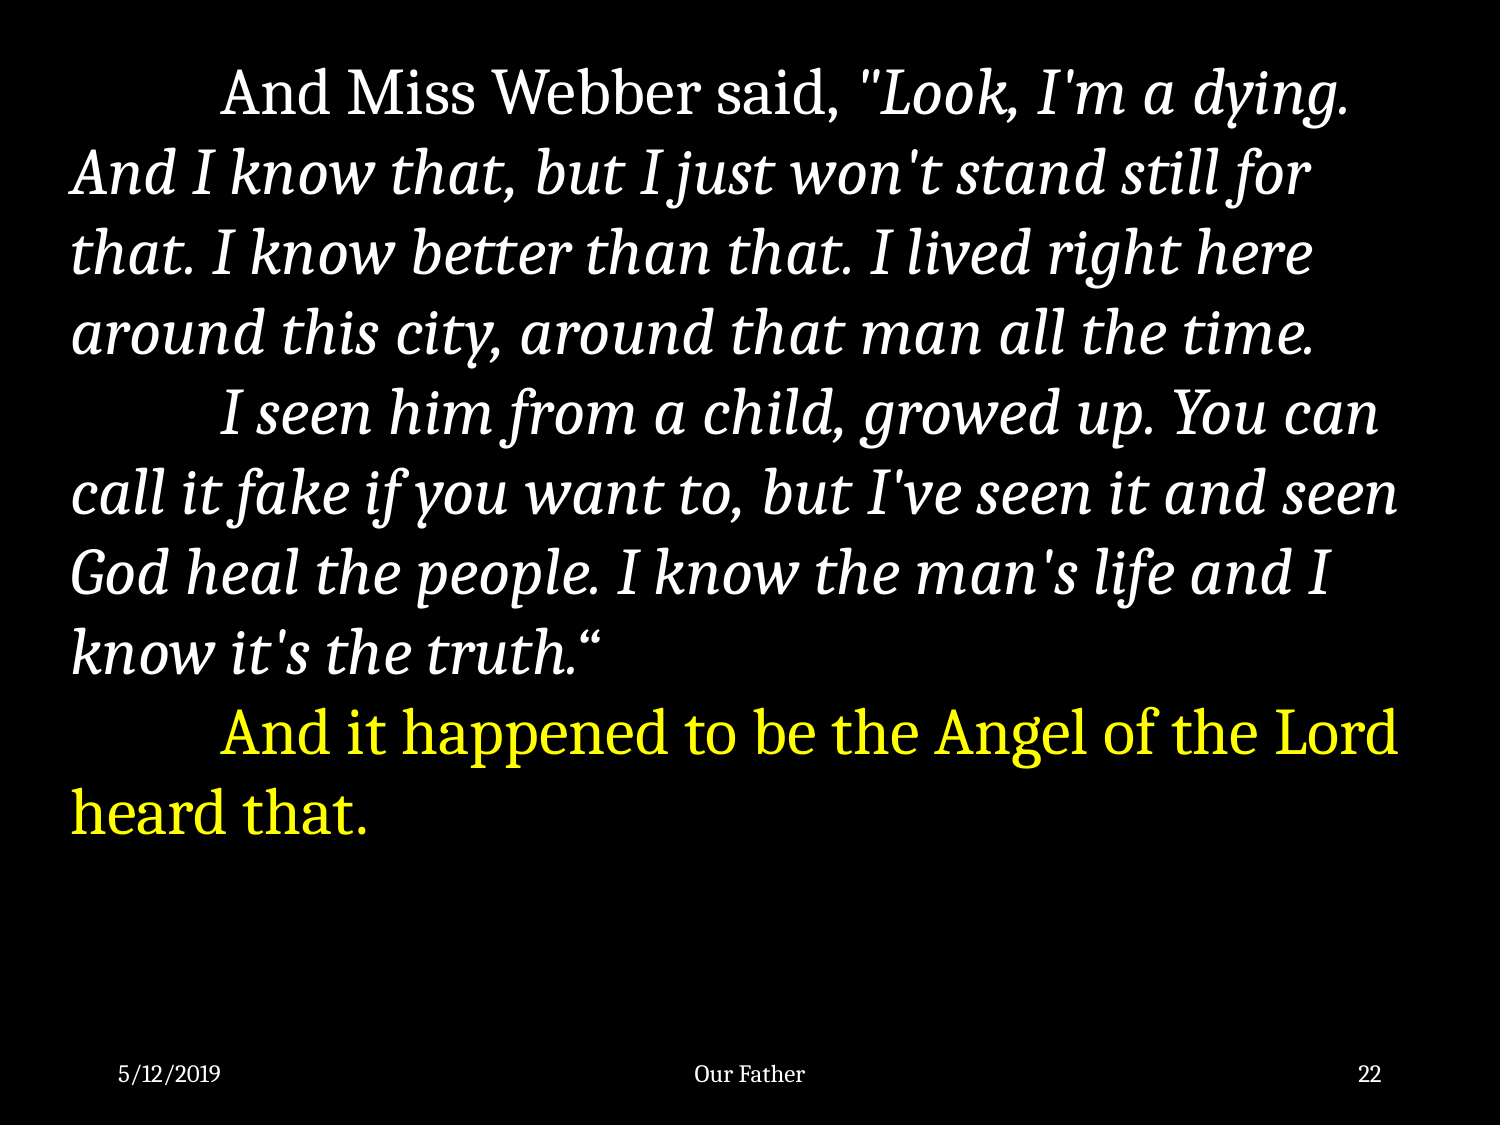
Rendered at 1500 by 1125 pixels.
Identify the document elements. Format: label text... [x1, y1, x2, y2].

footer Our Father [496, 1042, 1004, 1103]
text_box And Miss Webber said, "Look, I'm a dying. And I know that, but I just won't stand still for that. I know better than that. I lived right here around this city, around that man all the time. I seen him from a child, growed up. You can call it fake if you want to, but I've seen it and seen God heal the people. I know the man's life and I know it's the truth.“ And it happened to be the Angel of the Lord heard that. [55, 40, 1455, 856]
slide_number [103, 1042, 441, 1103]
slide_number 22 [1059, 1042, 1397, 1103]
